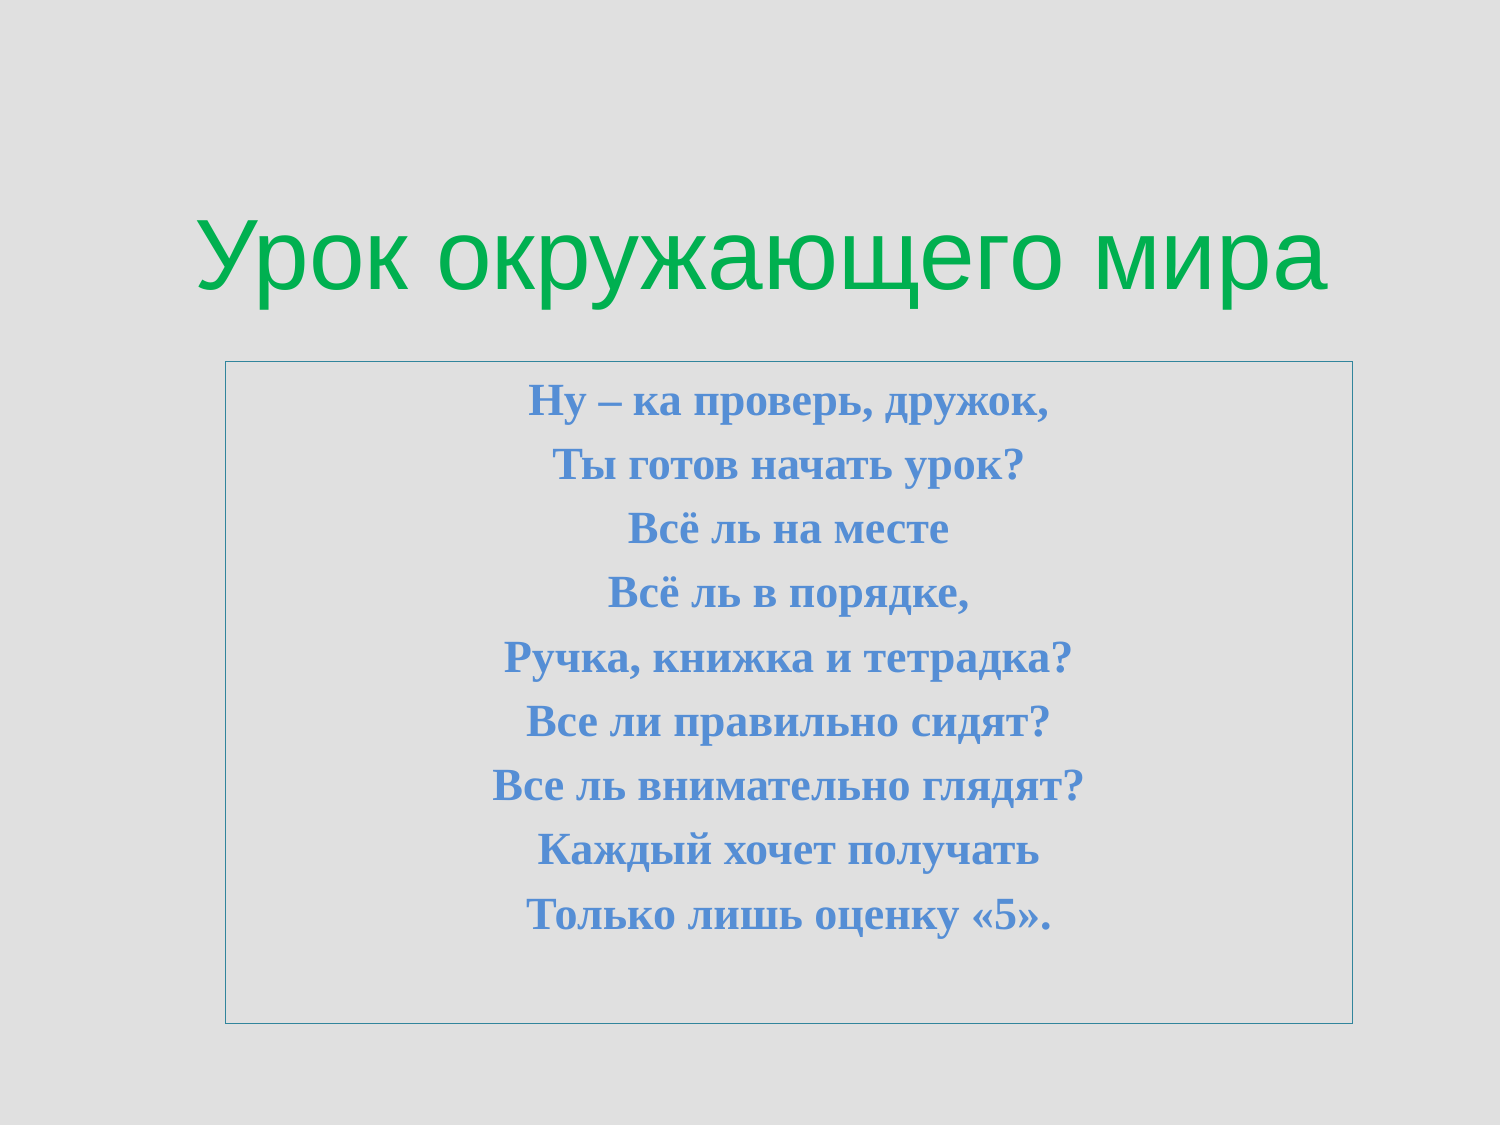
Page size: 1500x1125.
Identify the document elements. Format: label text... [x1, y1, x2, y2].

title Урок окружающего мира [123, 113, 1399, 386]
subtitle Ну – ка проверь, дружок, Ты готов начать урок? Всё ль на месте Всё ль в порядке, Ручка, книжка и тетрадка? Все ли правильно сидят? Все ль внимательно глядят? Каждый хочет получать Только лишь оценку «5». [225, 361, 1353, 1024]
